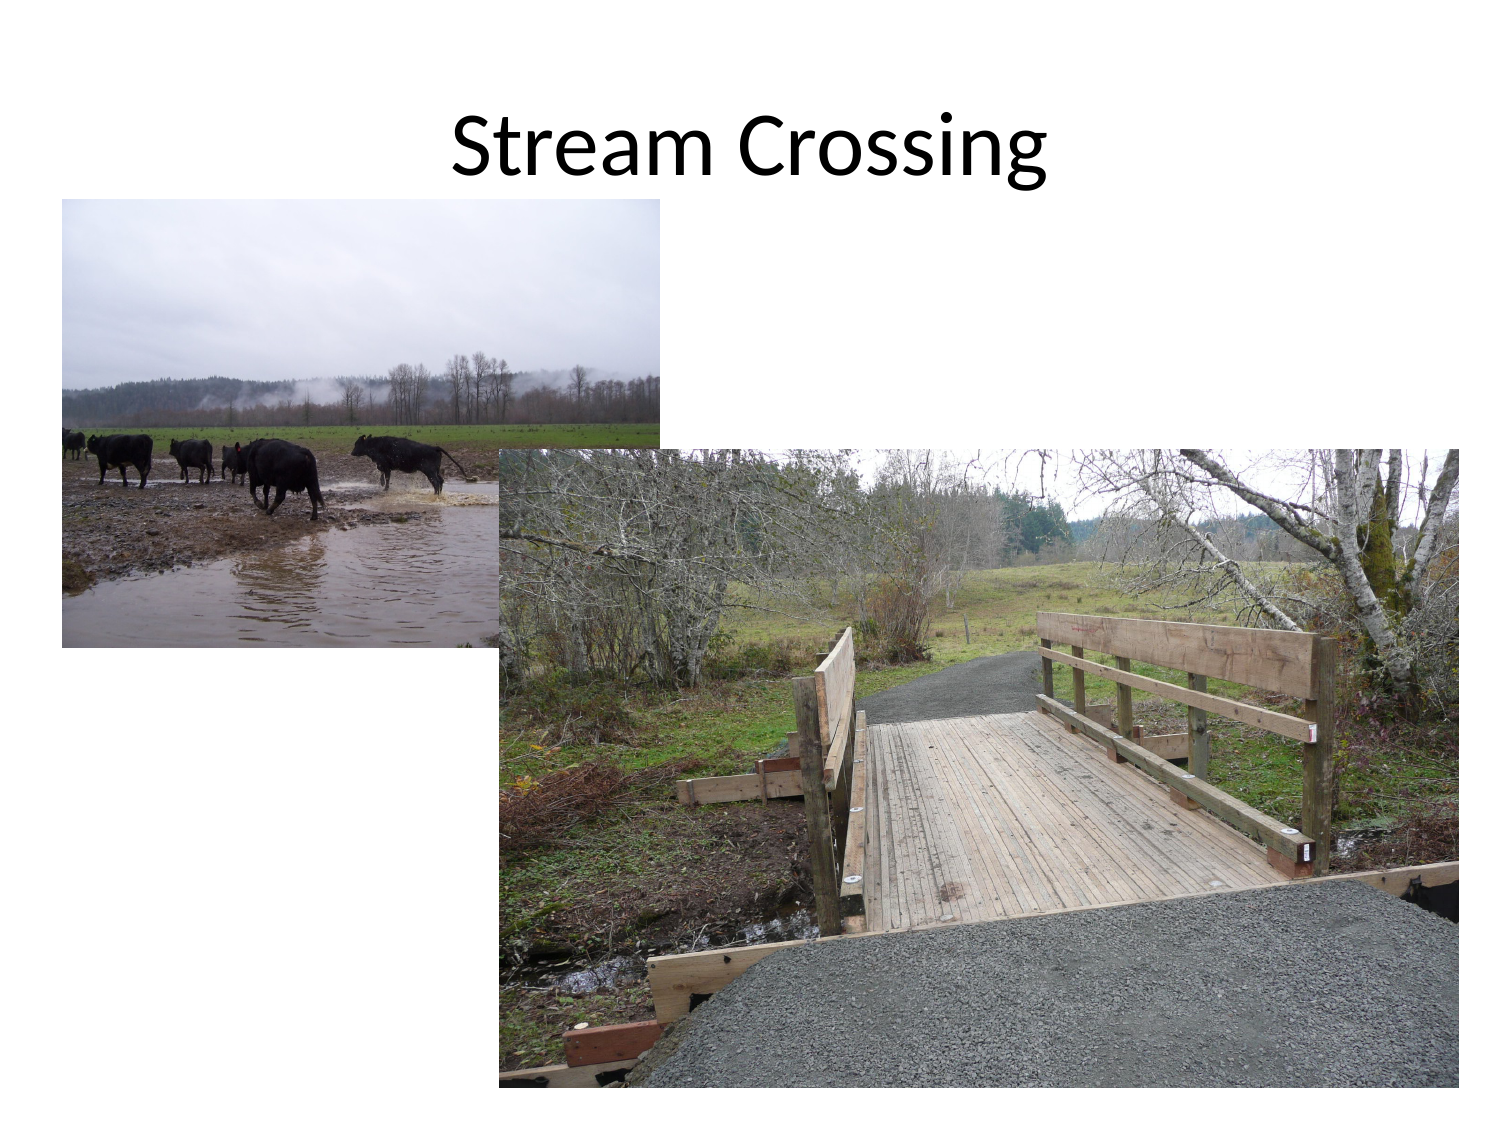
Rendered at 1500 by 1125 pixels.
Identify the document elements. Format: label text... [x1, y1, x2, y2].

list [498, 449, 1460, 1088]
title Stream Crossing [75, 45, 1425, 233]
picture [62, 199, 660, 649]
